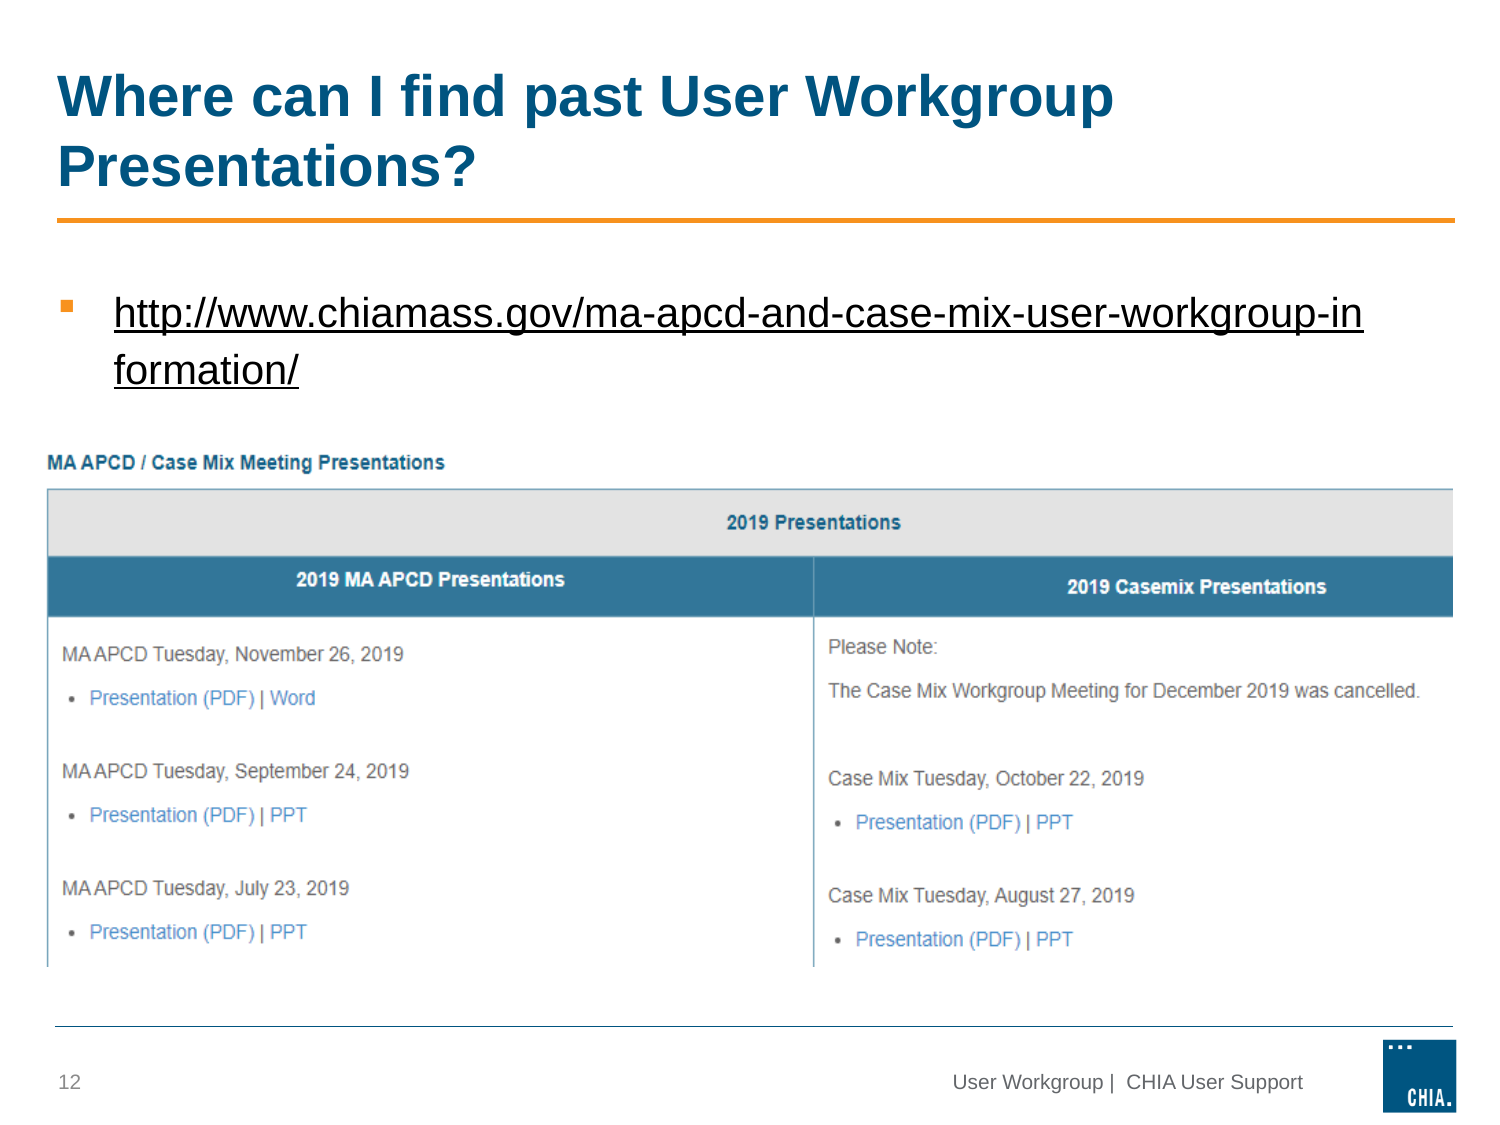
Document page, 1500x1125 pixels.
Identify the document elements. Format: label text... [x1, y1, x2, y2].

picture [42, 441, 1453, 967]
slide_number 12 [43, 1050, 131, 1111]
picture [1381, 1038, 1457, 1114]
text_box http://www.chiamass.gov/ma-apcd-and-case-mix-user-workgroup-information/ [42, 263, 1382, 441]
text_box Where can I find past User Workgroup Presentations? [42, 50, 1360, 205]
picture [1408, 1089, 1415, 1106]
footer User Workgroup | CHIA User Support [255, 1050, 1318, 1111]
picture [1436, 1089, 1444, 1105]
picture [1420, 1089, 1426, 1105]
